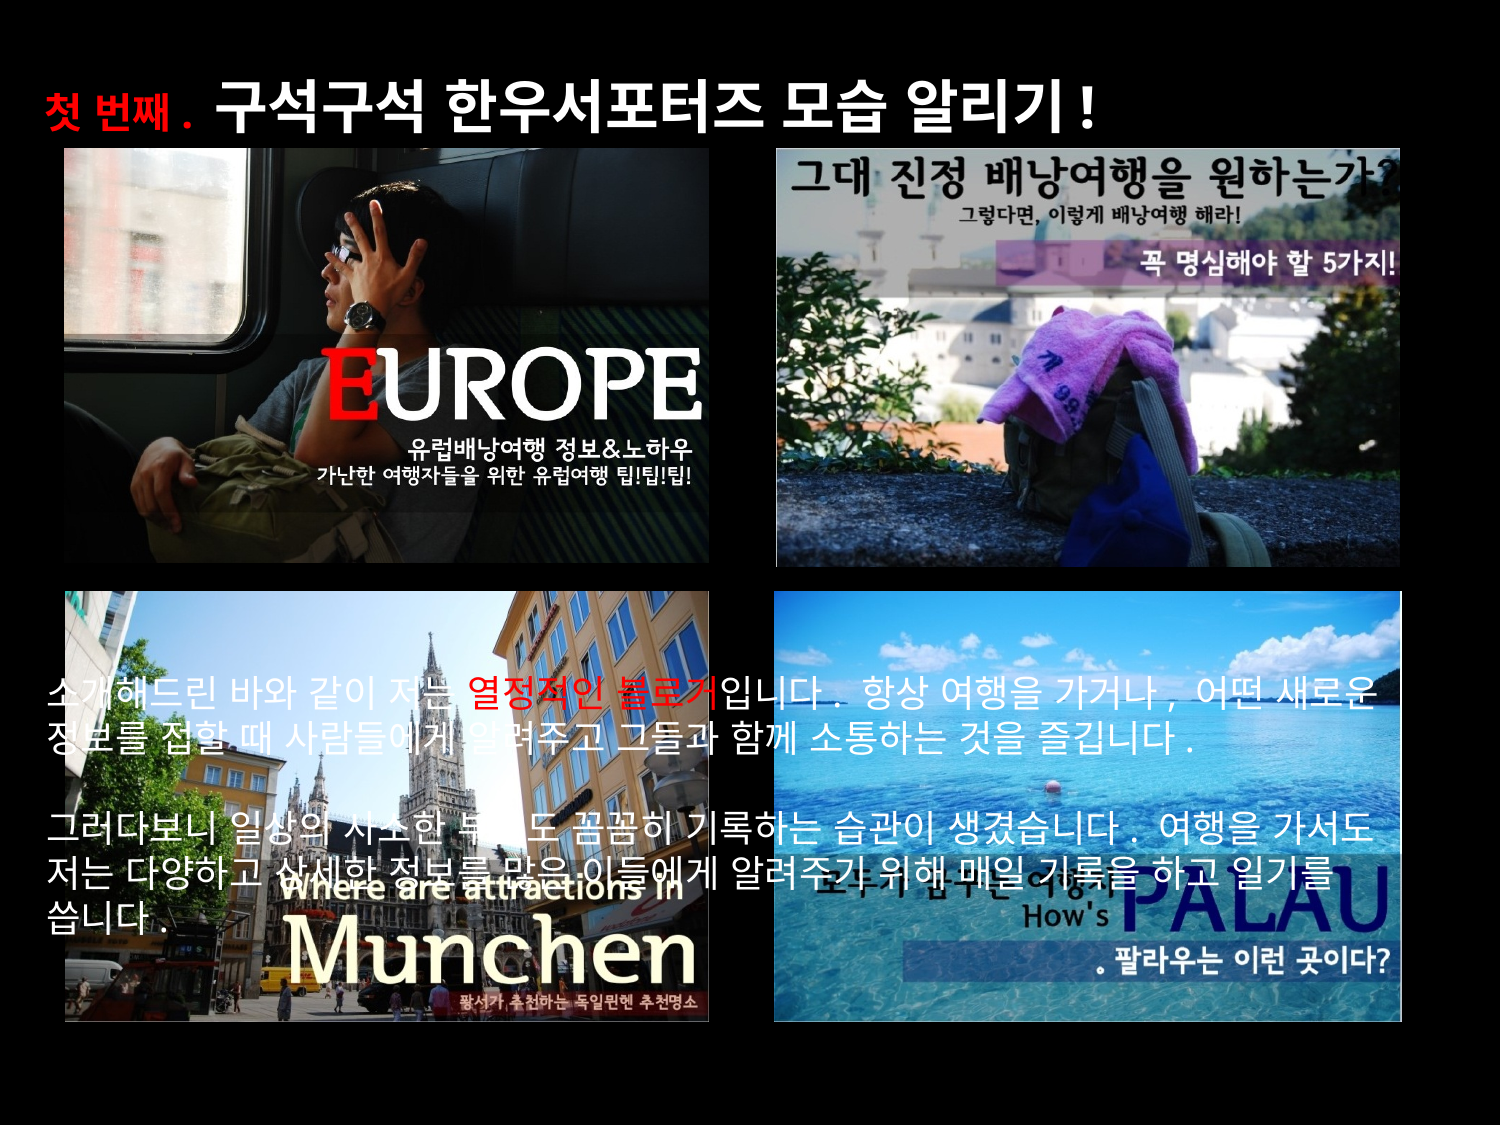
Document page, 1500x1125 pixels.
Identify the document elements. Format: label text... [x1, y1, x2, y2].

text_box 첫 번째. 구석구석 한우서포터즈 모습 알리기! [27, 0, 1461, 346]
text_box 소개해드린 바와 같이 저는 열정적인 블로거입니다. 항상 여행을 가거나, 어떤 새로운 정보를 접할 때 사람들에게 알려주고 그들과 함께 소통하는 것을 즐깁니다. 그러다보니 일상의 사소한 부분도 꼼꼼히 기록하는 습관이 생겼습니다. 여행을 가서도 저는 다양하고 상세한 정보를 많은 이들에게 알려주기 위해 매일 기록을 하고 일기를 씁니다. [30, 587, 1404, 1023]
picture [64, 591, 709, 1022]
picture [775, 148, 1400, 568]
picture [774, 591, 1403, 1022]
picture [64, 148, 709, 563]
